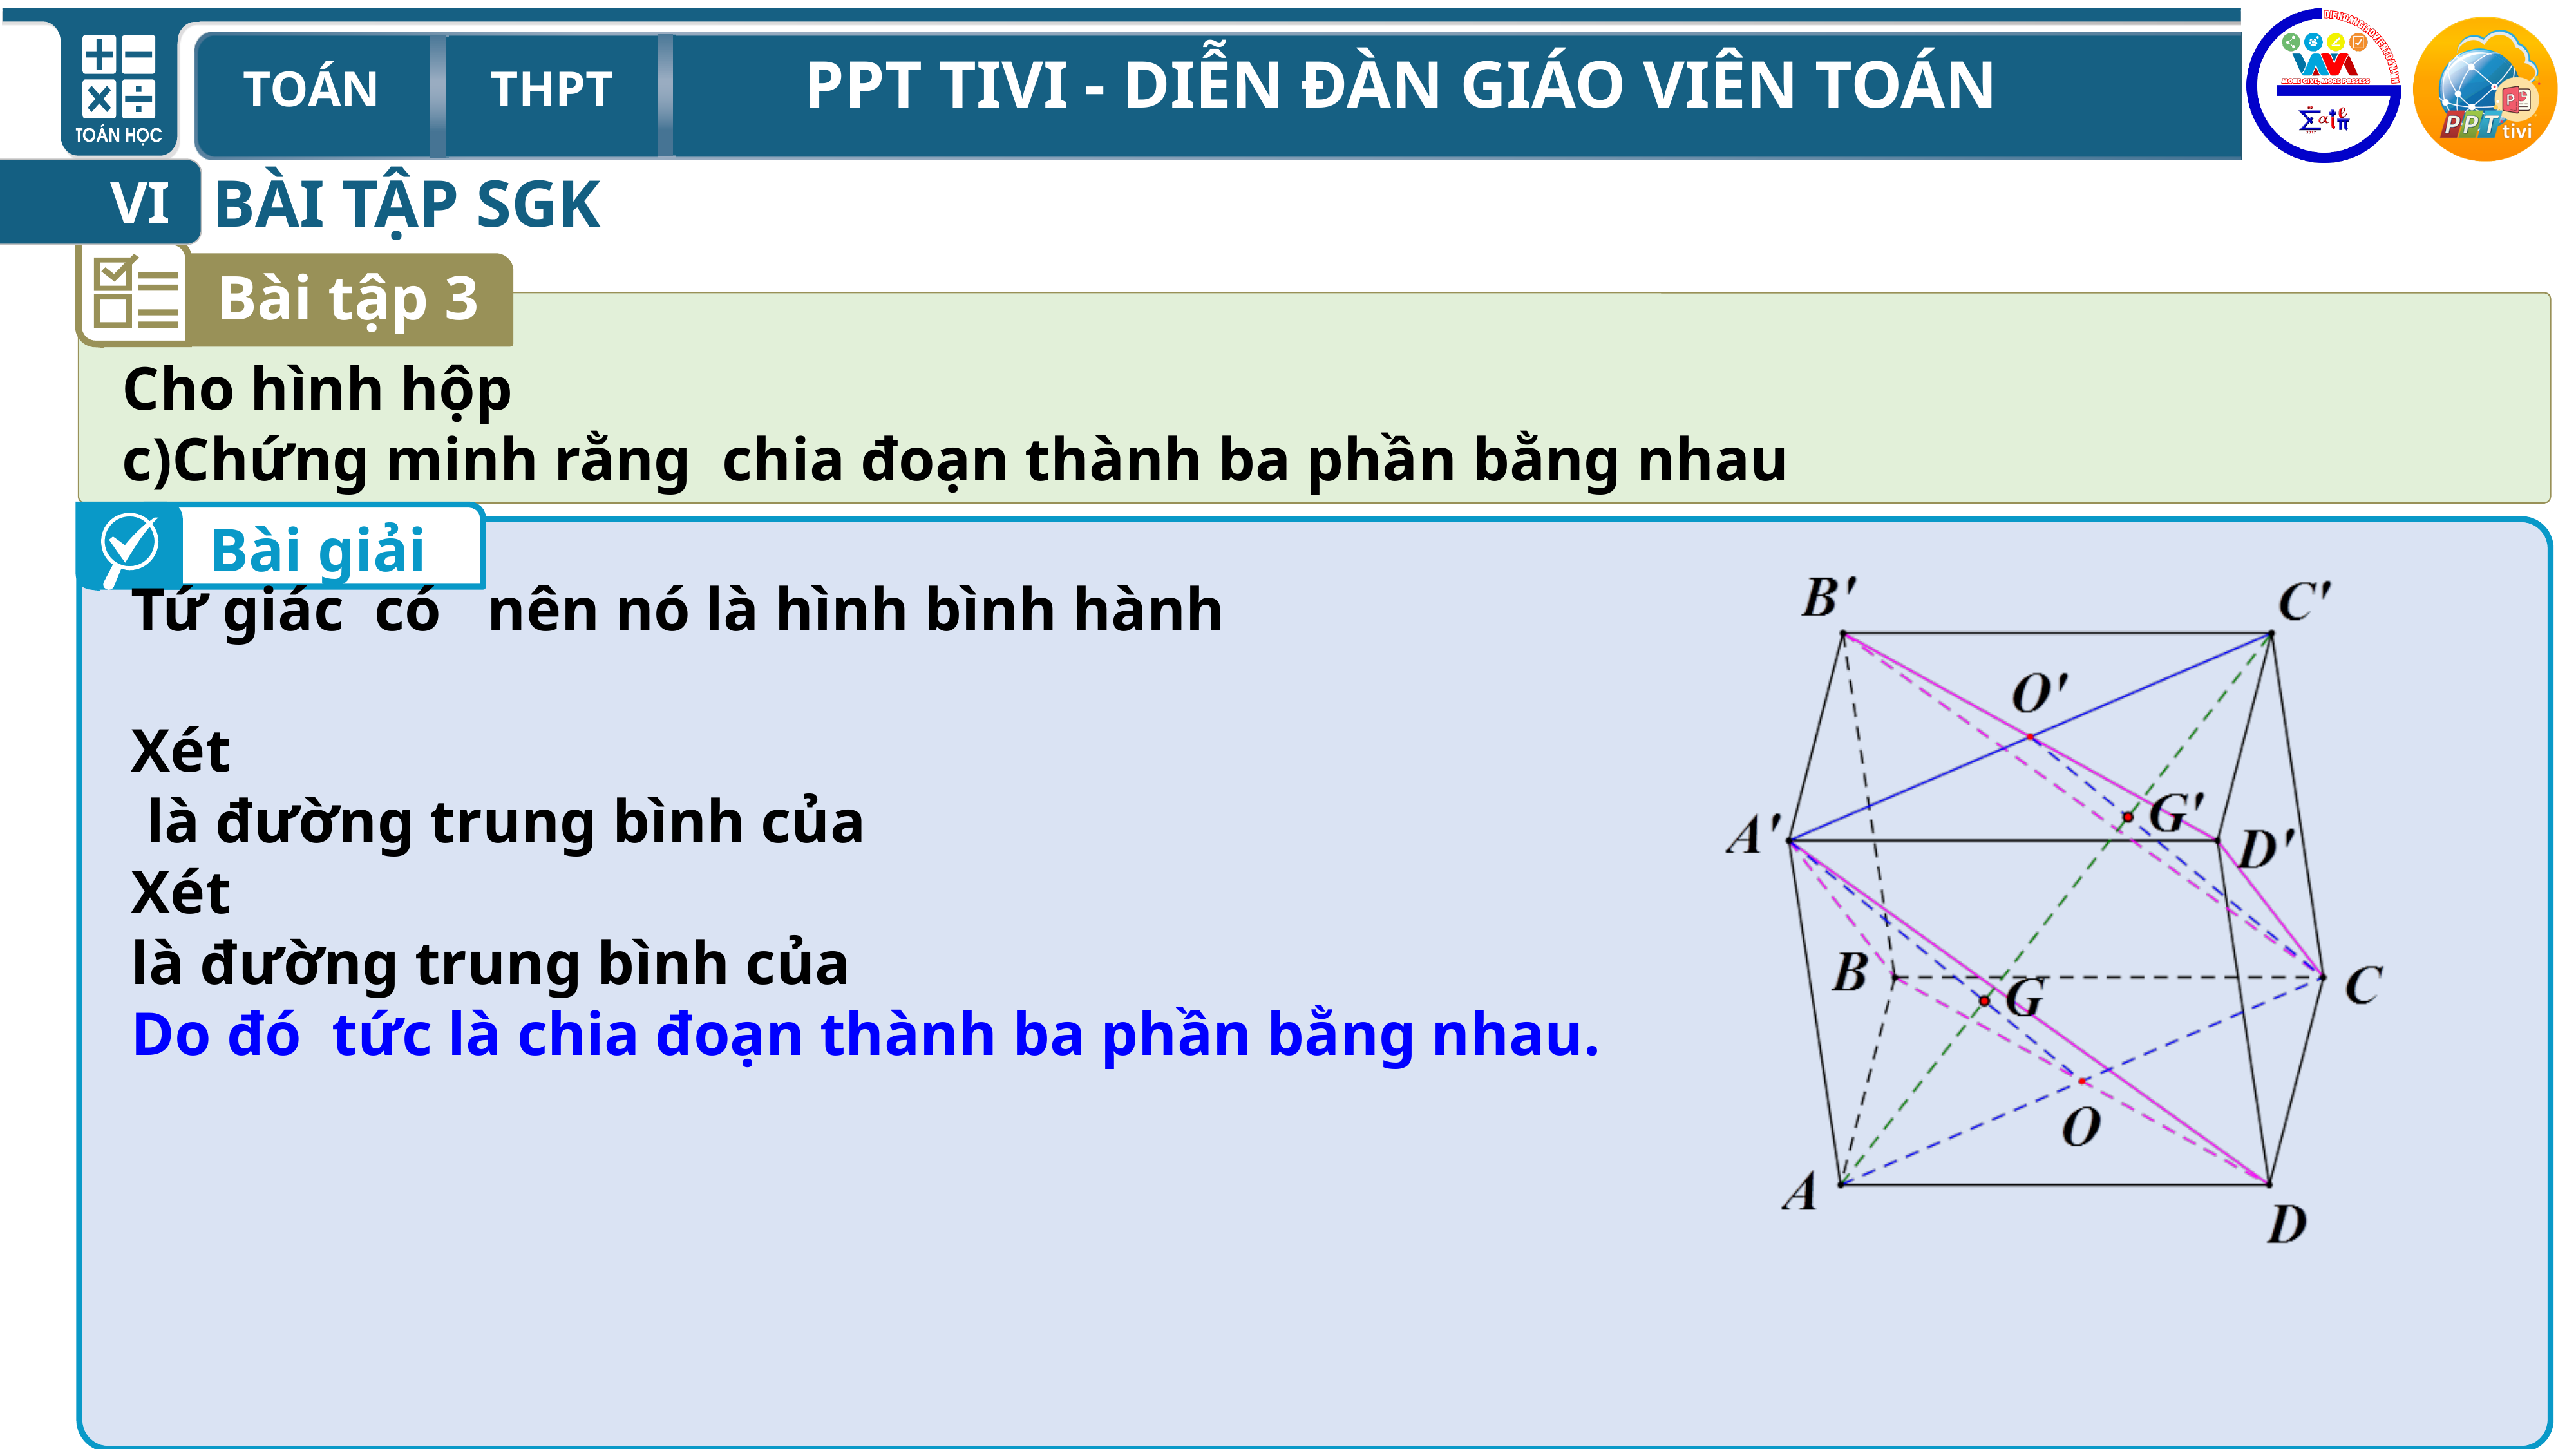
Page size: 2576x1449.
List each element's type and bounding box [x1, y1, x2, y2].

text_box [78, 504, 2551, 1449]
picture [1702, 539, 2412, 1281]
picture [2, 22, 2242, 160]
picture [2246, 8, 2401, 163]
text_box [0, 158, 1136, 246]
picture [2412, 16, 2558, 162]
text_box [78, 241, 2551, 503]
